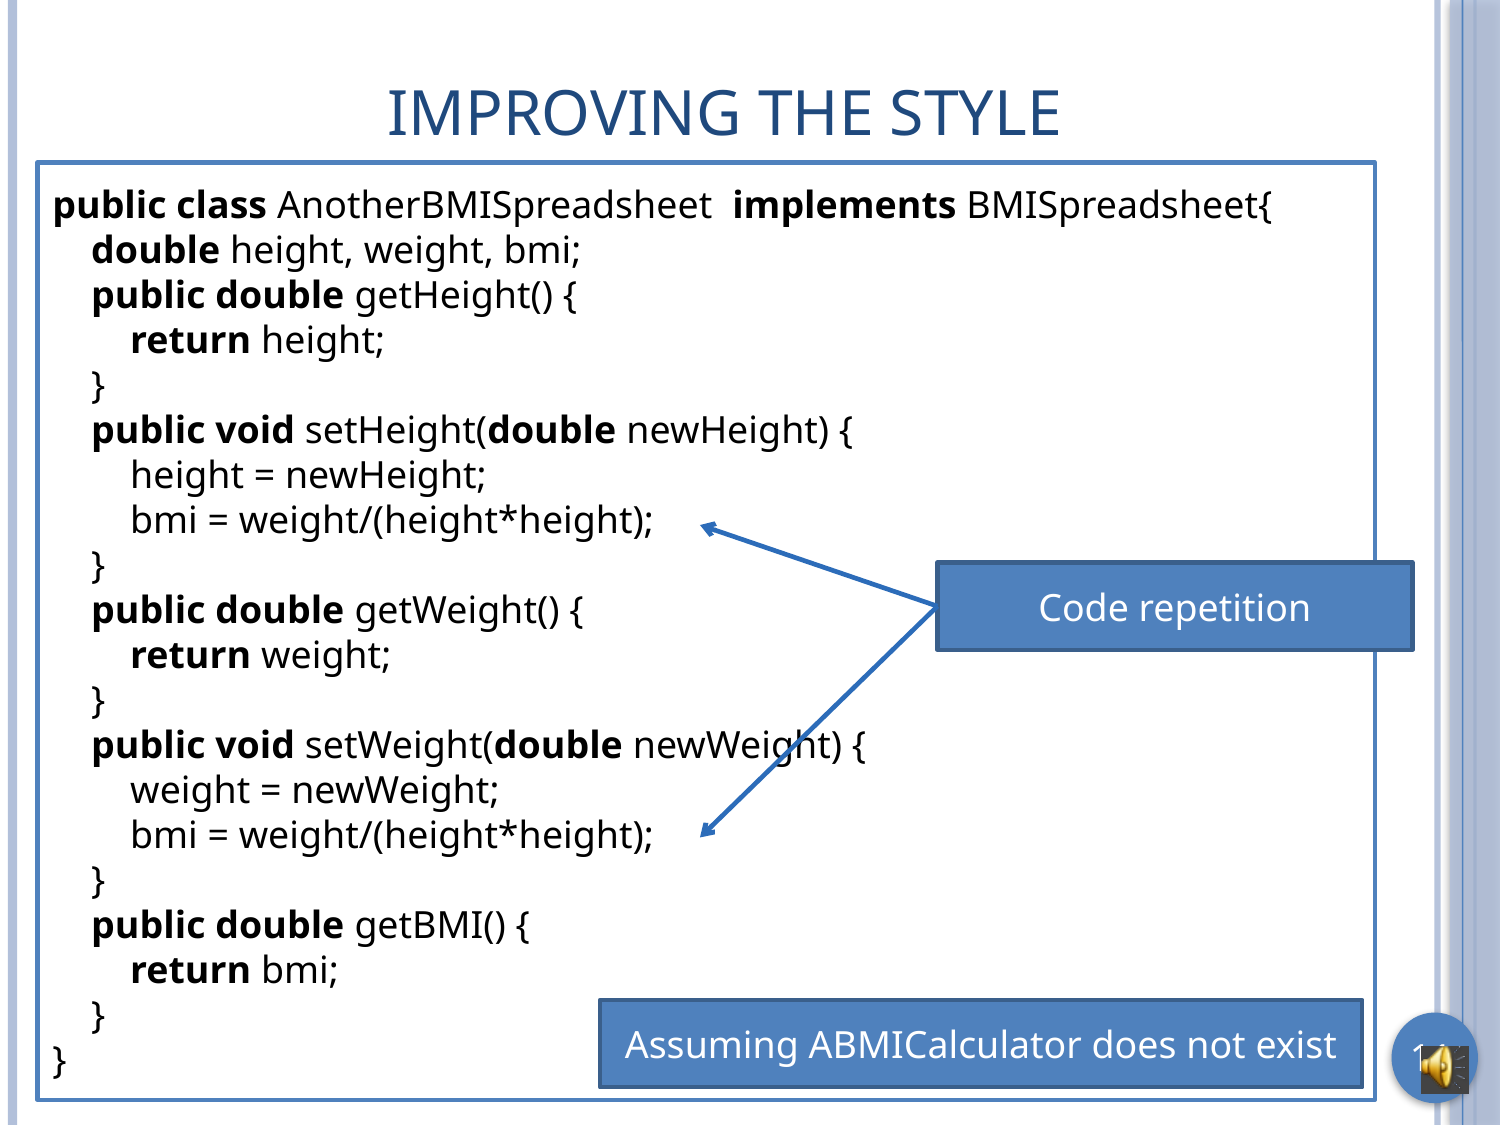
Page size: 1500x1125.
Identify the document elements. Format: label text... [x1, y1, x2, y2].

text_box public class AnotherBMISpreadsheet implements BMISpreadsheet{ double height, weight, bmi; public double getHeight() { return height; } public void setHeight(double newHeight) { height = newHeight; bmi = weight/(height*height); } public double getWeight() { return weight; } public void setWeight(double newWeight) { weight = newWeight; bmi = weight/(height*height); } public double getBMI() { return bmi; } } [35, 160, 1377, 1102]
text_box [699, 605, 938, 838]
text_box Code repetition [943, 560, 1415, 652]
text_box Assuming ABMICalculator does not exist [598, 998, 1364, 1089]
title Improving the Style [75, 45, 1375, 160]
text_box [699, 524, 938, 604]
picture [1419, 1044, 1471, 1096]
